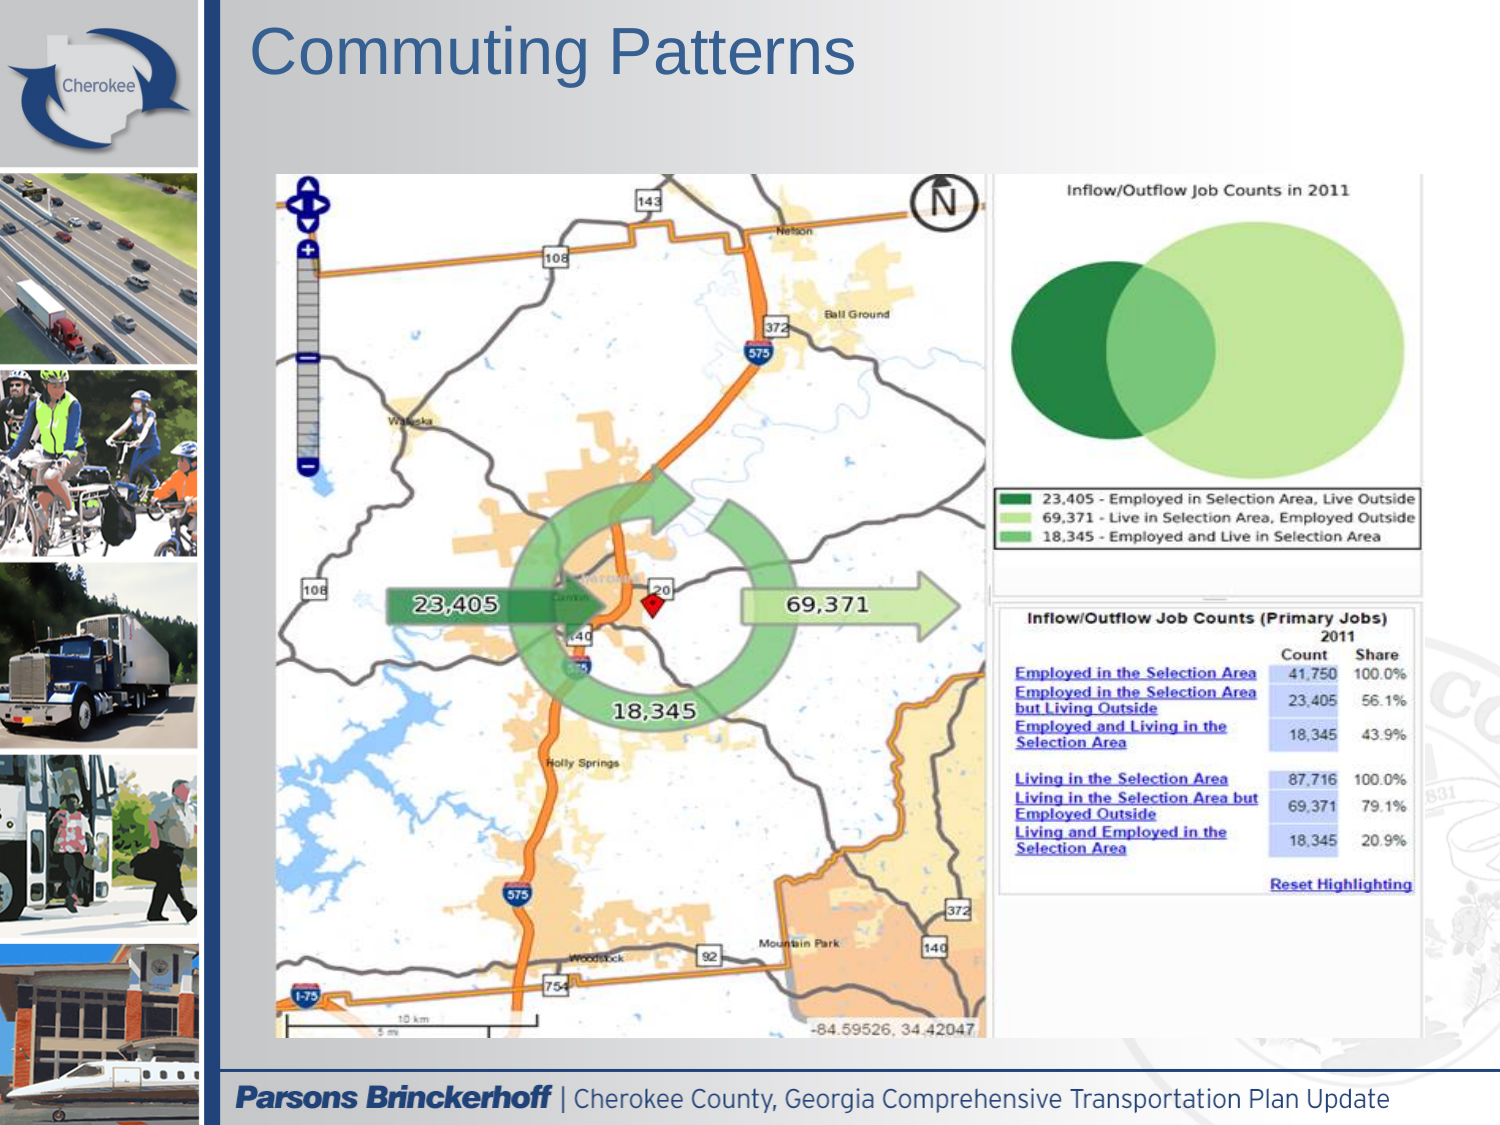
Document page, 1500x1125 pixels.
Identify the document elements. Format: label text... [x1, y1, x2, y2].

picture [0, 0, 1500, 1125]
title Commuting Patterns [249, 24, 1463, 158]
